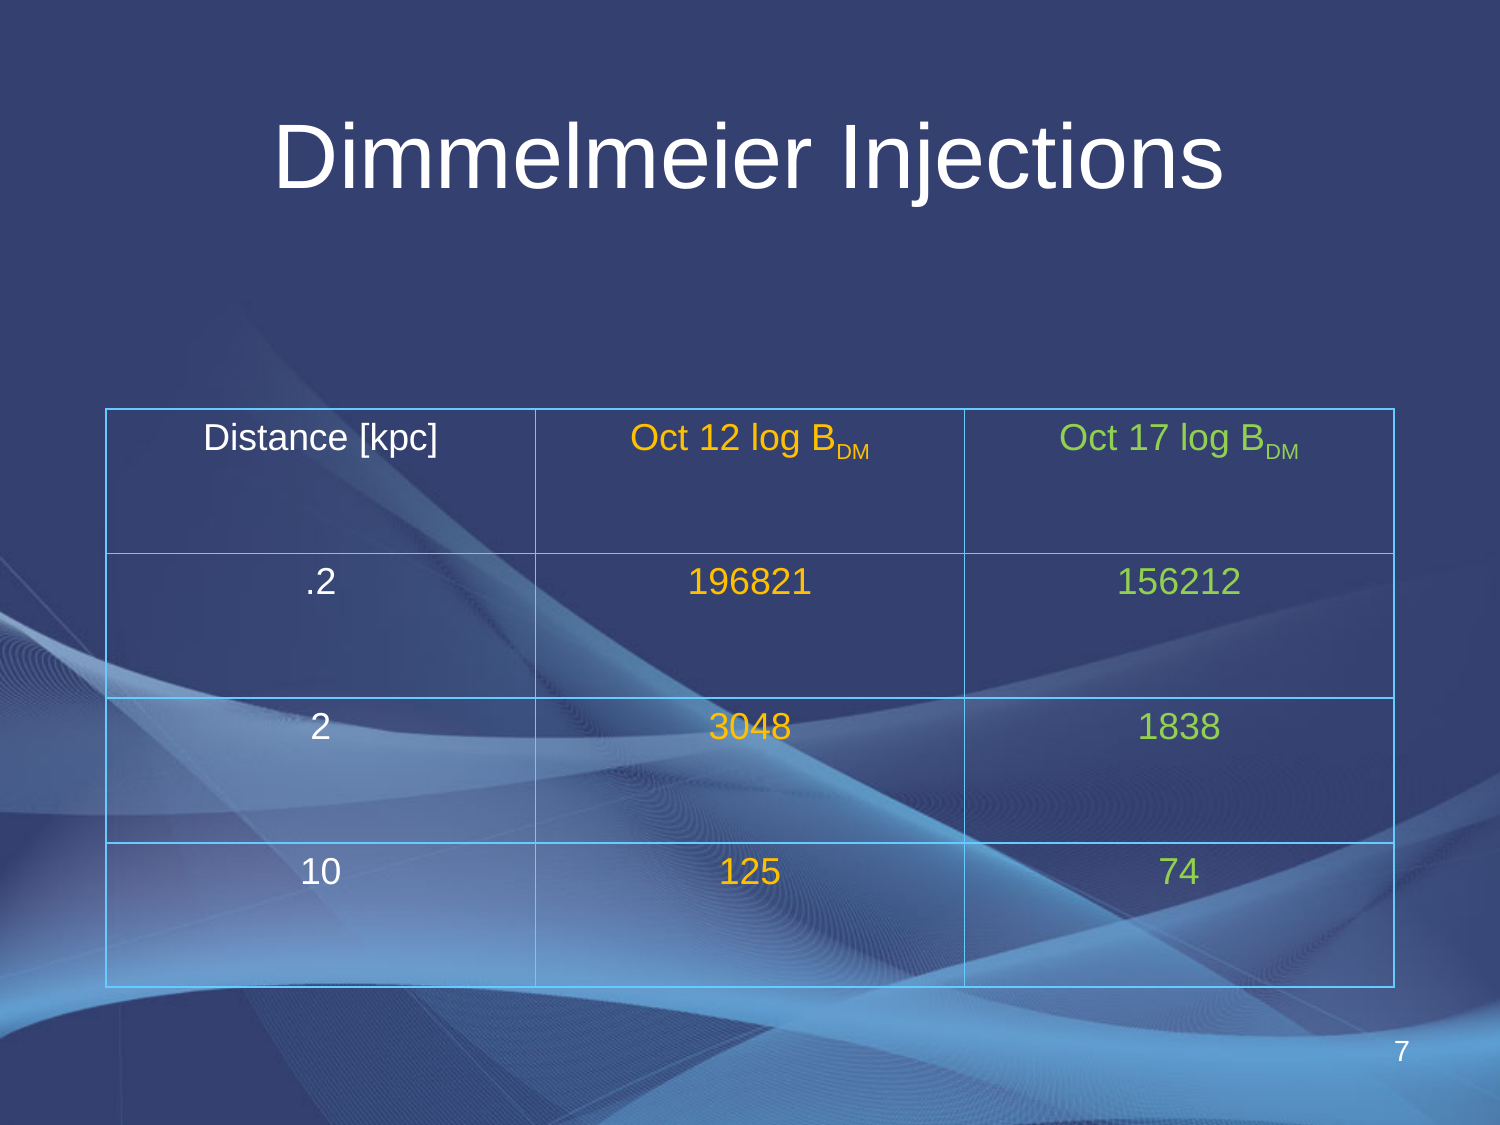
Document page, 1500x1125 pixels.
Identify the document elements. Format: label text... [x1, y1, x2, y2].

table_header Distance [kpc] [107, 410, 535, 553]
table_cell .2 [107, 554, 535, 697]
table_header Oct 12 log BDM [536, 410, 964, 553]
table_cell 2 [107, 699, 535, 842]
table_header Oct 17 log BDM [965, 410, 1393, 553]
table_cell 196821 [536, 554, 964, 697]
table_cell 156212 [965, 554, 1393, 697]
slide_number 7 [1074, 1024, 1425, 1103]
table_cell 74 [965, 844, 1393, 986]
picture [0, 0, 1500, 1125]
table_cell 1838 [965, 699, 1393, 842]
table_cell 10 [107, 844, 535, 986]
table_cell 3048 [536, 699, 964, 842]
text_box Dimmelmeier Injections [193, 89, 1307, 215]
table_cell 125 [536, 844, 964, 986]
